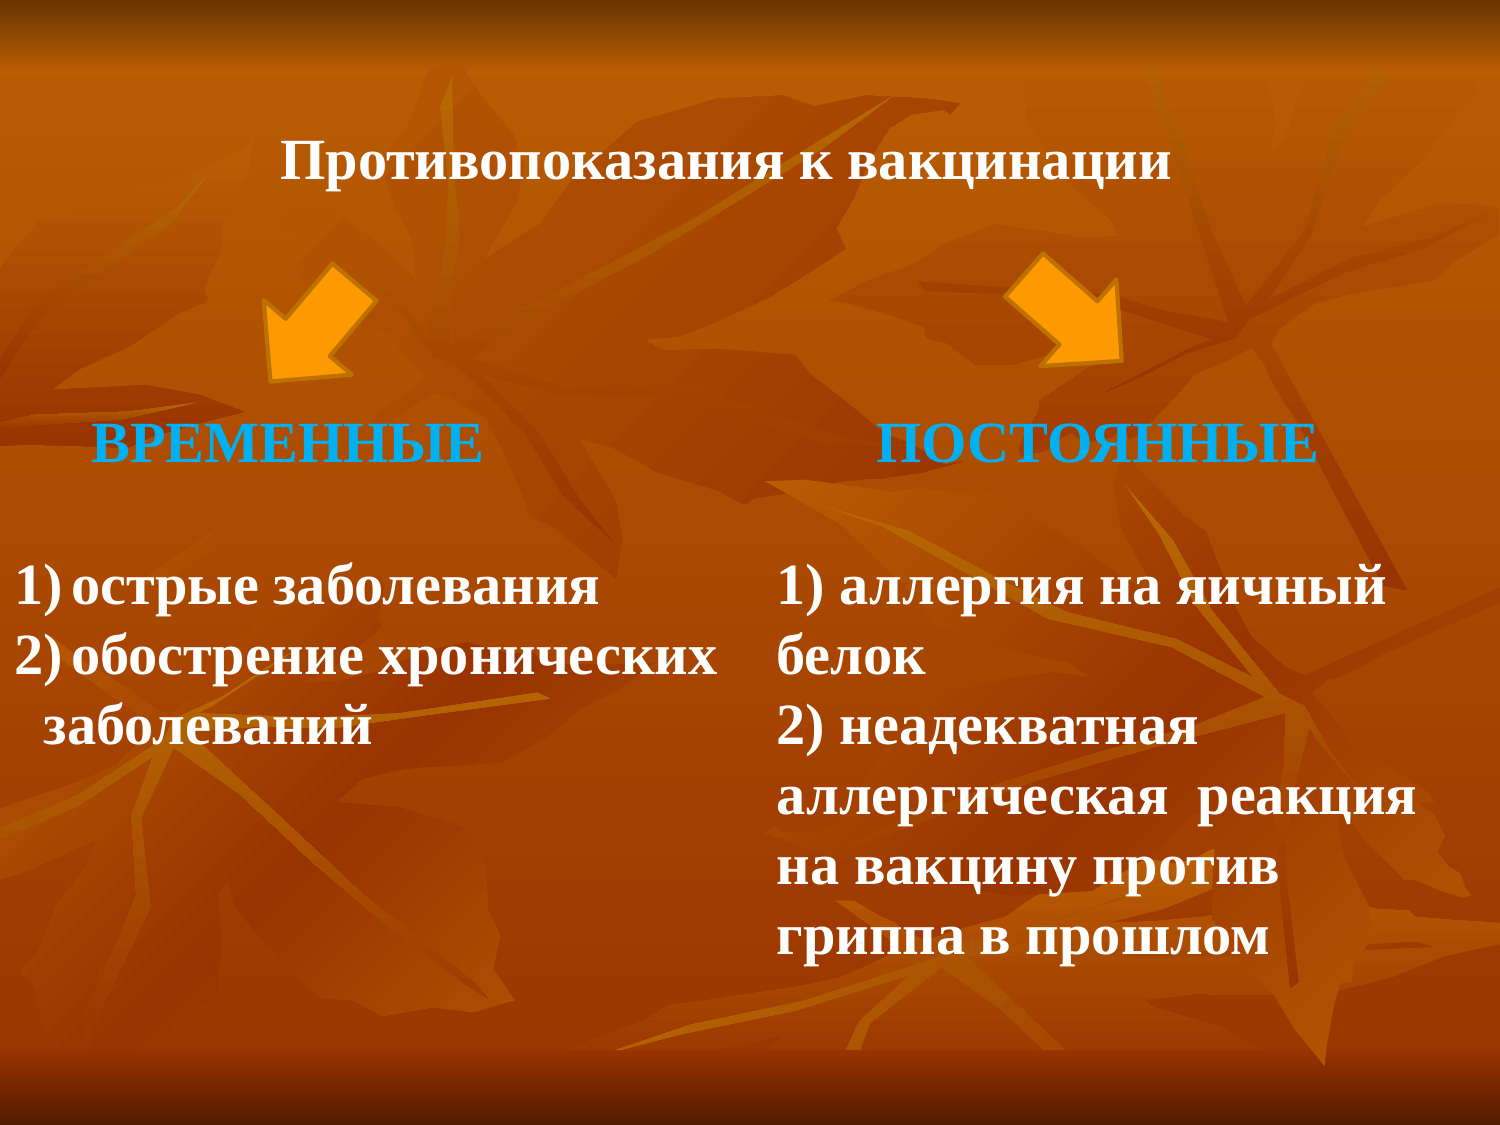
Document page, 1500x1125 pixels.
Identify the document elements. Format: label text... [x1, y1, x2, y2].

text_box ВРЕМЕННЫЕ [76, 397, 502, 482]
text_box [1002, 251, 1124, 369]
text_box острые заболевания обострение хронических заболеваний [0, 538, 762, 834]
text_box [261, 261, 379, 384]
text_box Противопоказания к вакцинации [76, 113, 1376, 269]
text_box ПОСТОЯННЫЕ [861, 397, 1370, 482]
text_box 1) аллергия на яичный белок 2) неадекватная аллергическая реакция на вакцину против гриппа в прошлом [761, 538, 1459, 1044]
